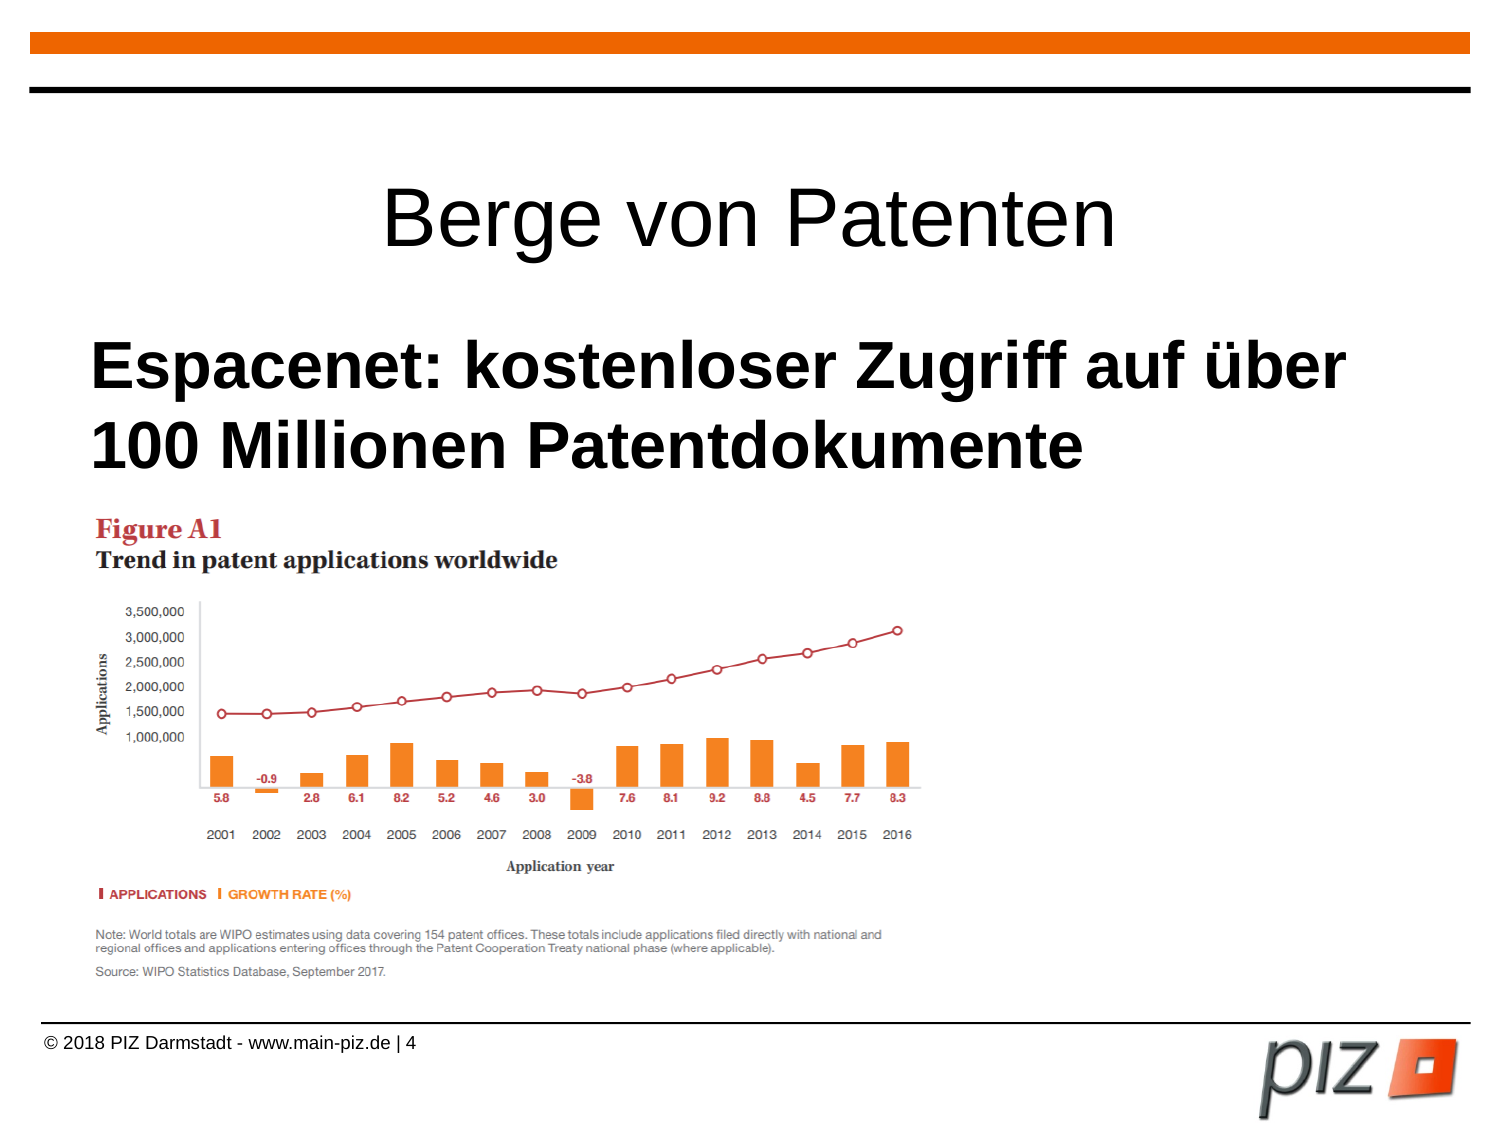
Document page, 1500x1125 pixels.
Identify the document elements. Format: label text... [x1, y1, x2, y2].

title Berge von Patenten [74, 136, 1426, 292]
text_box © 2018 PIZ Darmstadt - www.main-piz.de | 4 [29, 1023, 821, 1061]
picture [74, 498, 928, 985]
text_box [17, 42, 1117, 231]
picture [1241, 1034, 1466, 1125]
list Espacenet: kostenloser Zugriff auf über 100 Millionen Patentdokumente [74, 314, 1426, 1006]
text_box [29, 31, 1471, 55]
